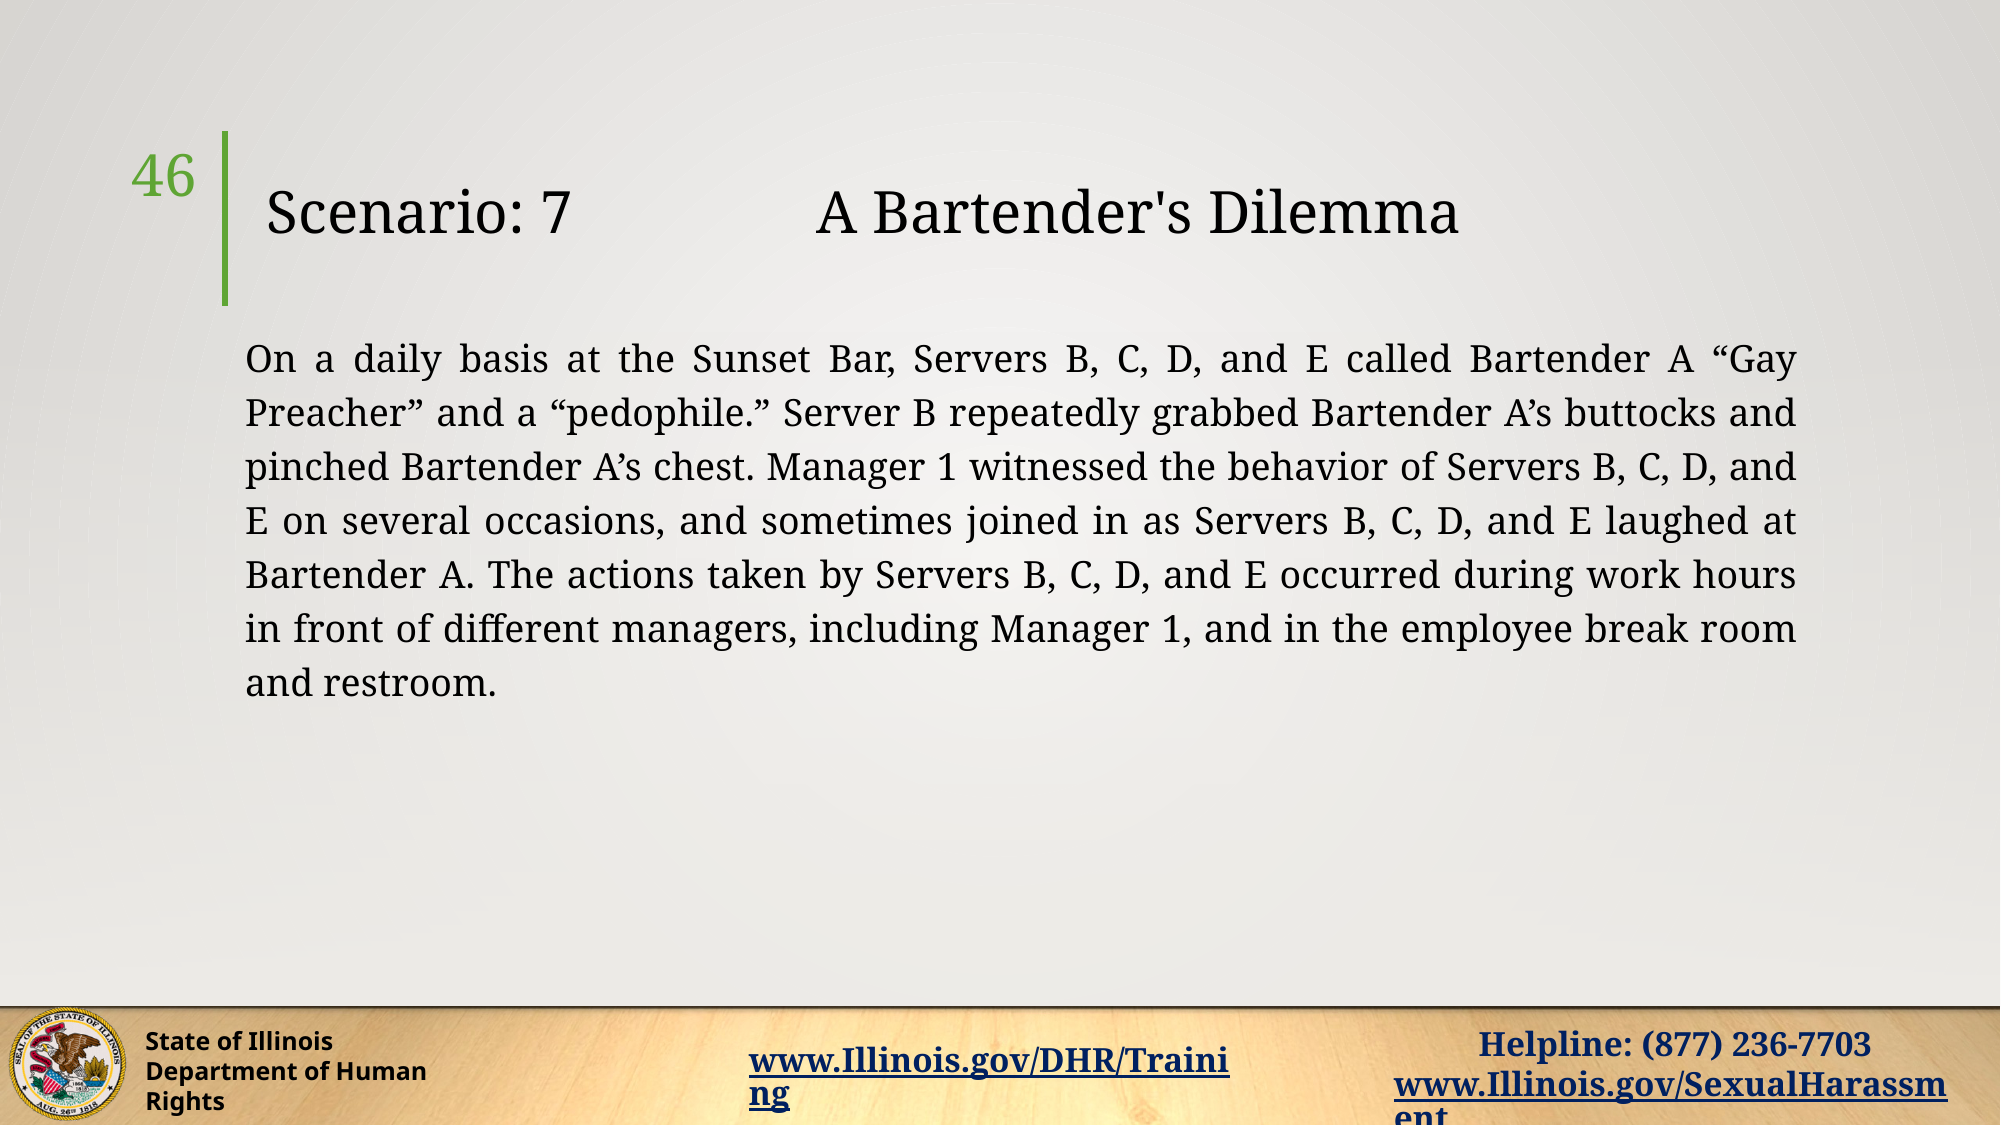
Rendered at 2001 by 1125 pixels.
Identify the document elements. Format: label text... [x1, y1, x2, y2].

slide_number 46 [78, 131, 212, 214]
picture [1420, 1115, 1426, 1125]
picture [0, 1005, 2000, 1125]
title Scenario: 7 A Bartender's Dilemma [251, 130, 1814, 254]
list On a daily basis at the Sunset Bar, Servers B, C, D, and E called Bartender A “Gay Preacher” and a “pedophile.” Server B repeatedly grabbed Bartender A’s buttocks and pinched Bartender A’s chest. Manager 1 witnessed the behavior of Servers B, C, D, and E on several occasions, and sometimes joined in as Servers B, C, D, and E laughed at Bartender A. The actions taken by Servers B, C, D, and E occurred during work hours in front of different managers, including Manager 1, and in the employee break room and restroom. [230, 318, 1814, 993]
